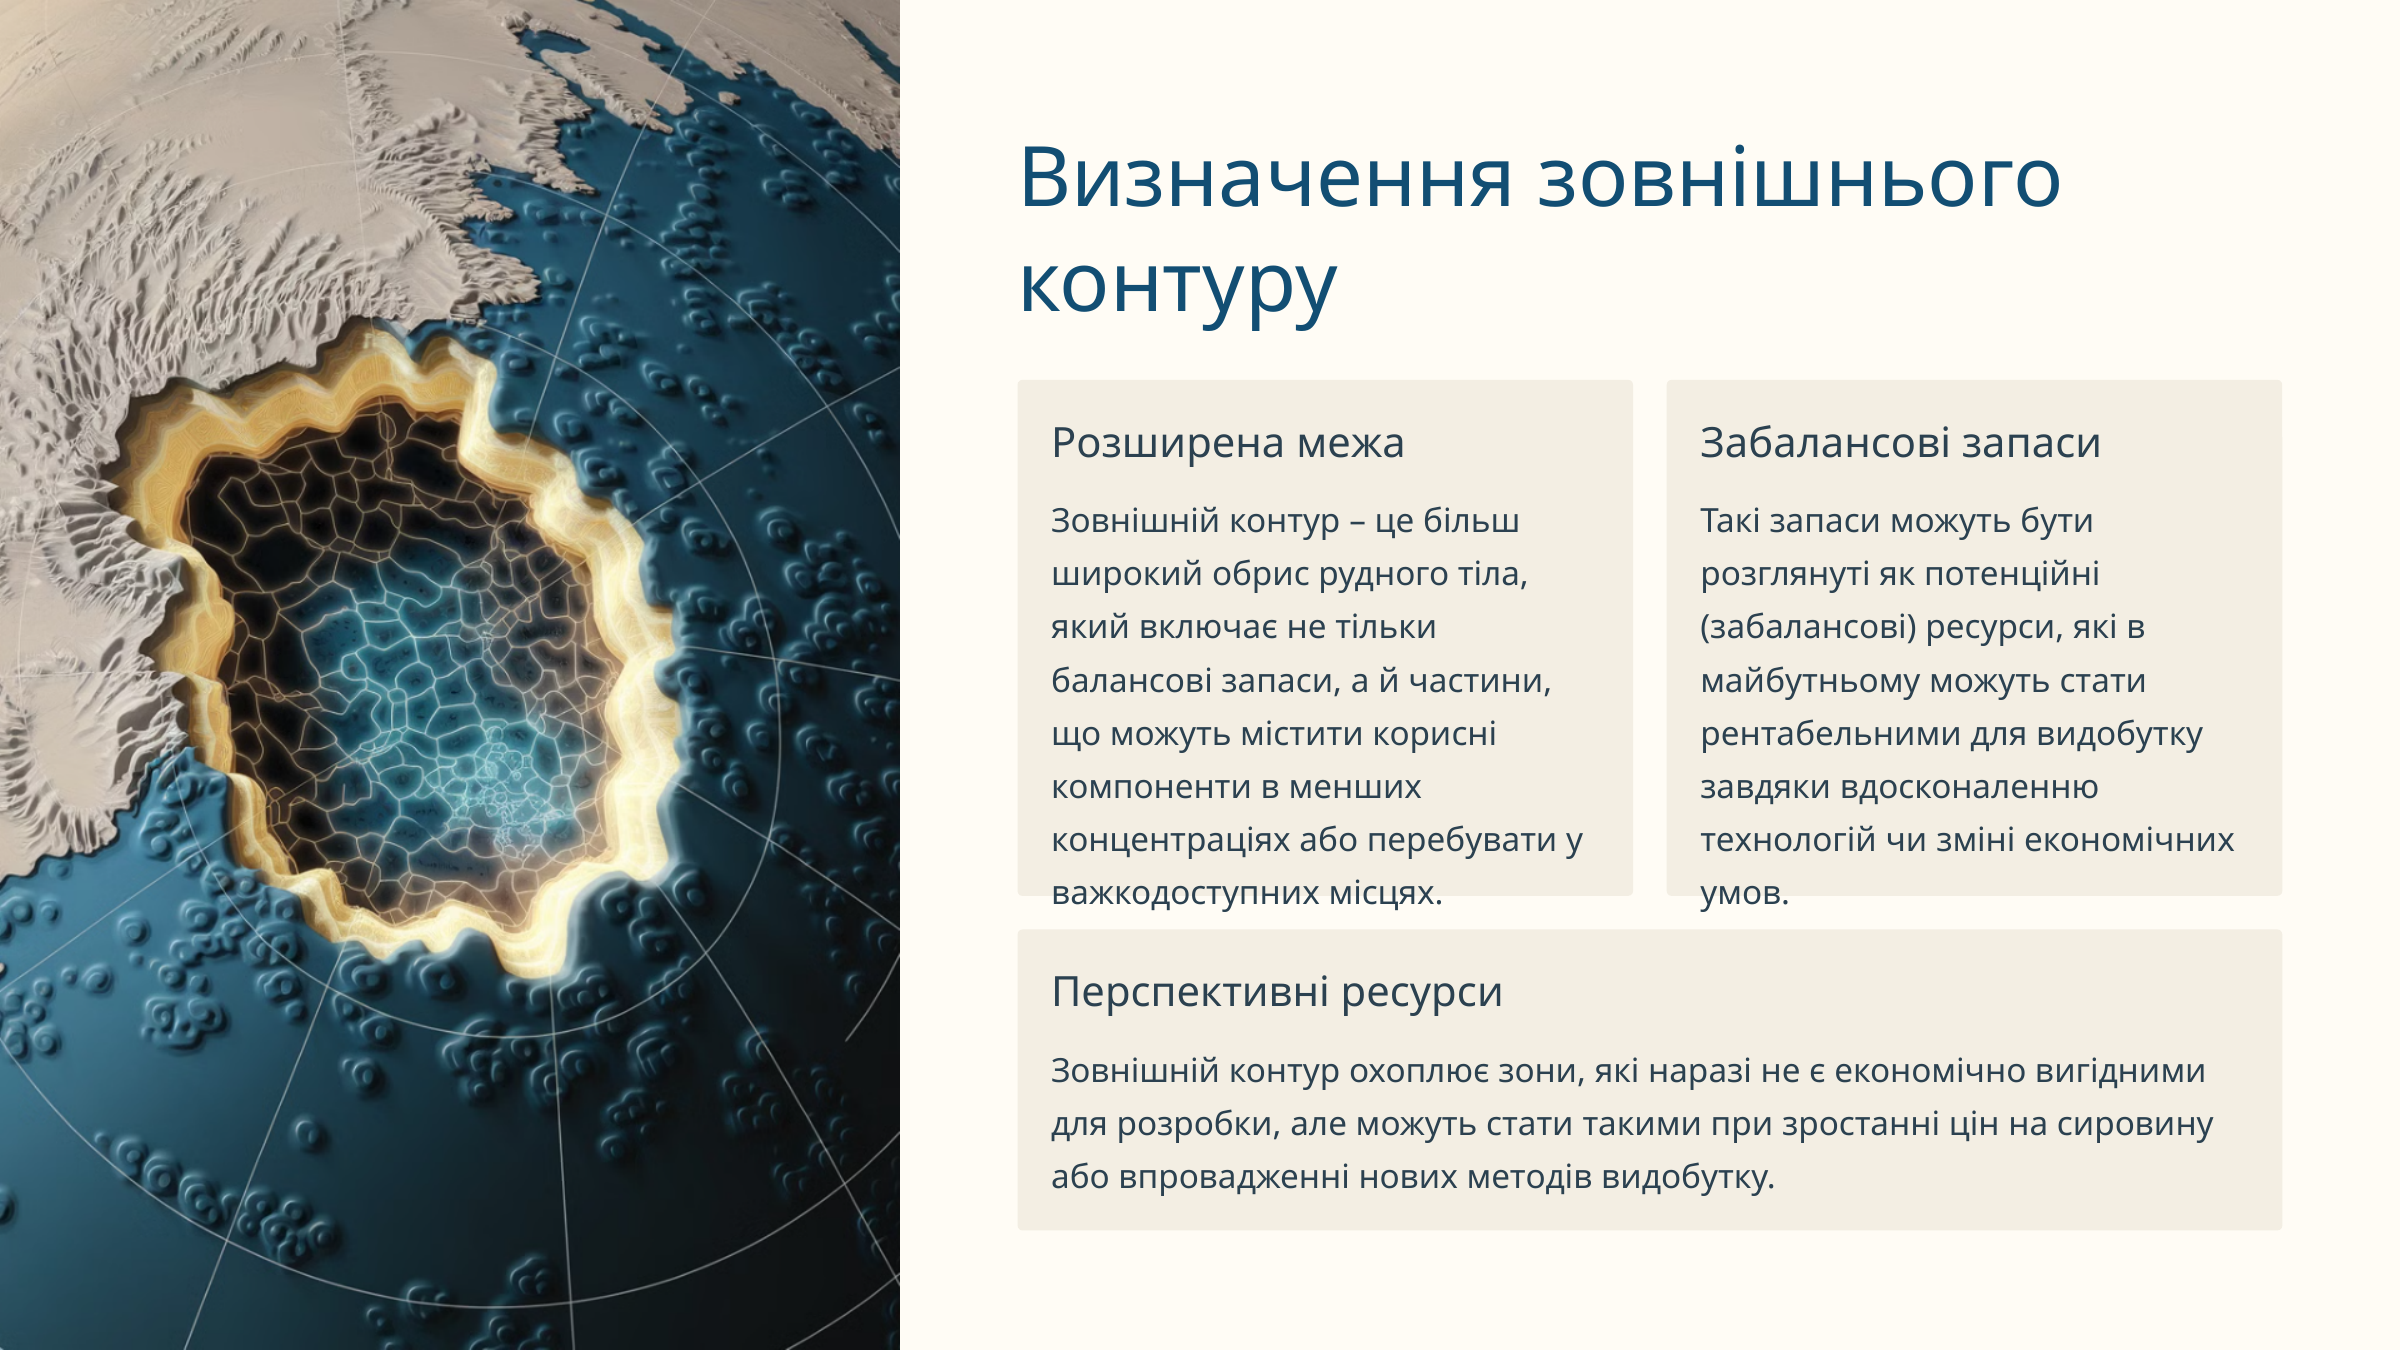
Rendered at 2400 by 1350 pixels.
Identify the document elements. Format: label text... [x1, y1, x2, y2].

text_box Розширена межа [1051, 413, 1472, 466]
text_box Зовнішній контур – це більш широкий обрис рудного тіла, який включає не тільки балансові запаси, а й частини, що можуть містити корисні компоненти в менших концентраціях або перебувати у важкодоступних місцях. [1051, 486, 1600, 863]
text_box [1666, 379, 2283, 896]
text_box Визначення зовнішнього контуру [1017, 119, 2283, 330]
text_box [1017, 929, 2283, 1231]
text_box [1017, 379, 1634, 896]
picture [0, 0, 900, 1350]
text_box Перспективні ресурси [1051, 963, 1505, 1016]
text_box Забалансові запаси [1700, 413, 2121, 466]
text_box Зовнішній контур охоплює зони, які наразі не є економічно вигідними для розробки, але можуть стати такими при зростанні цін на сировину або впровадженні нових методів видобутку. [1051, 1035, 2249, 1197]
text_box Такі запаси можуть бути розглянуті як потенційні (забалансові) ресурси, які в майбутньому можуть стати рентабельними для видобутку завдяки вдосконаленню технологій чи зміні економічних умов. [1700, 486, 2249, 809]
